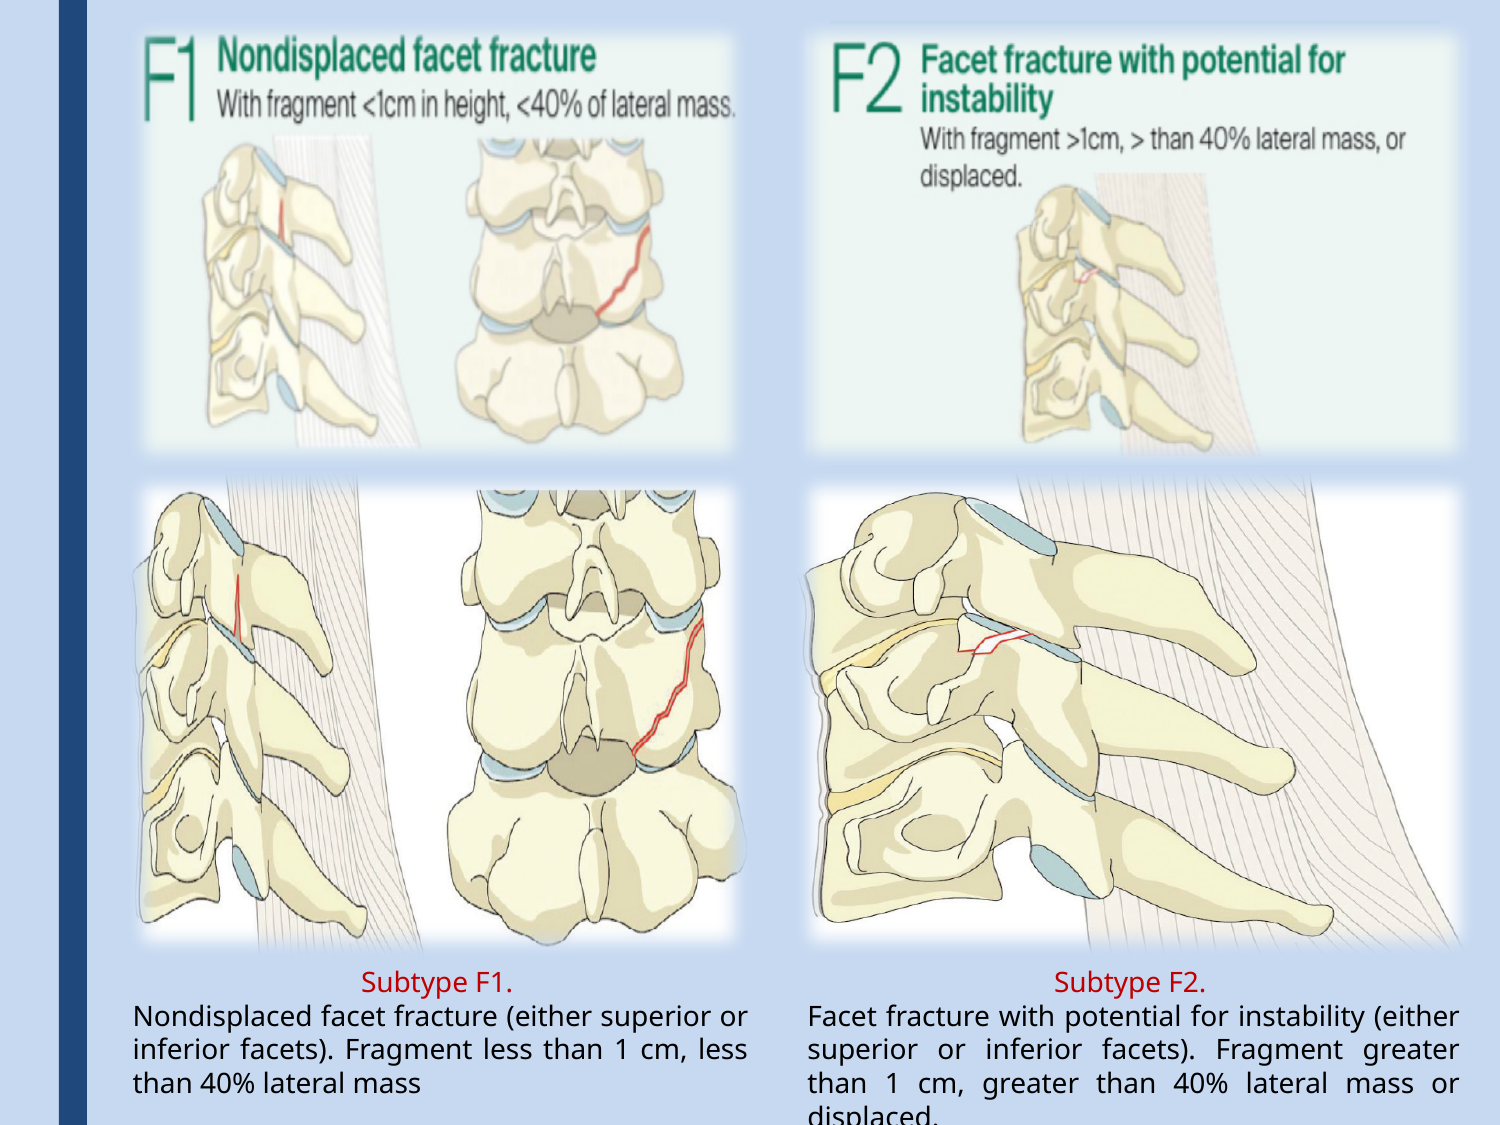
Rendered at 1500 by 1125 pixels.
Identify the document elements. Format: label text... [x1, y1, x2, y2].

picture [125, 16, 750, 958]
text_box Subtype F1. Nondisplaced facet fracture (either superior or inferior facets). Fragment less than 1 cm, less than 40% lateral mass [117, 957, 764, 1107]
text_box Subtype F2. Facet fracture with potential for instability (either superior or inferior facets). Fragment greater than 1 cm, greater than 40% lateral mass or displaced. [792, 958, 1476, 1125]
picture [792, 16, 1476, 958]
